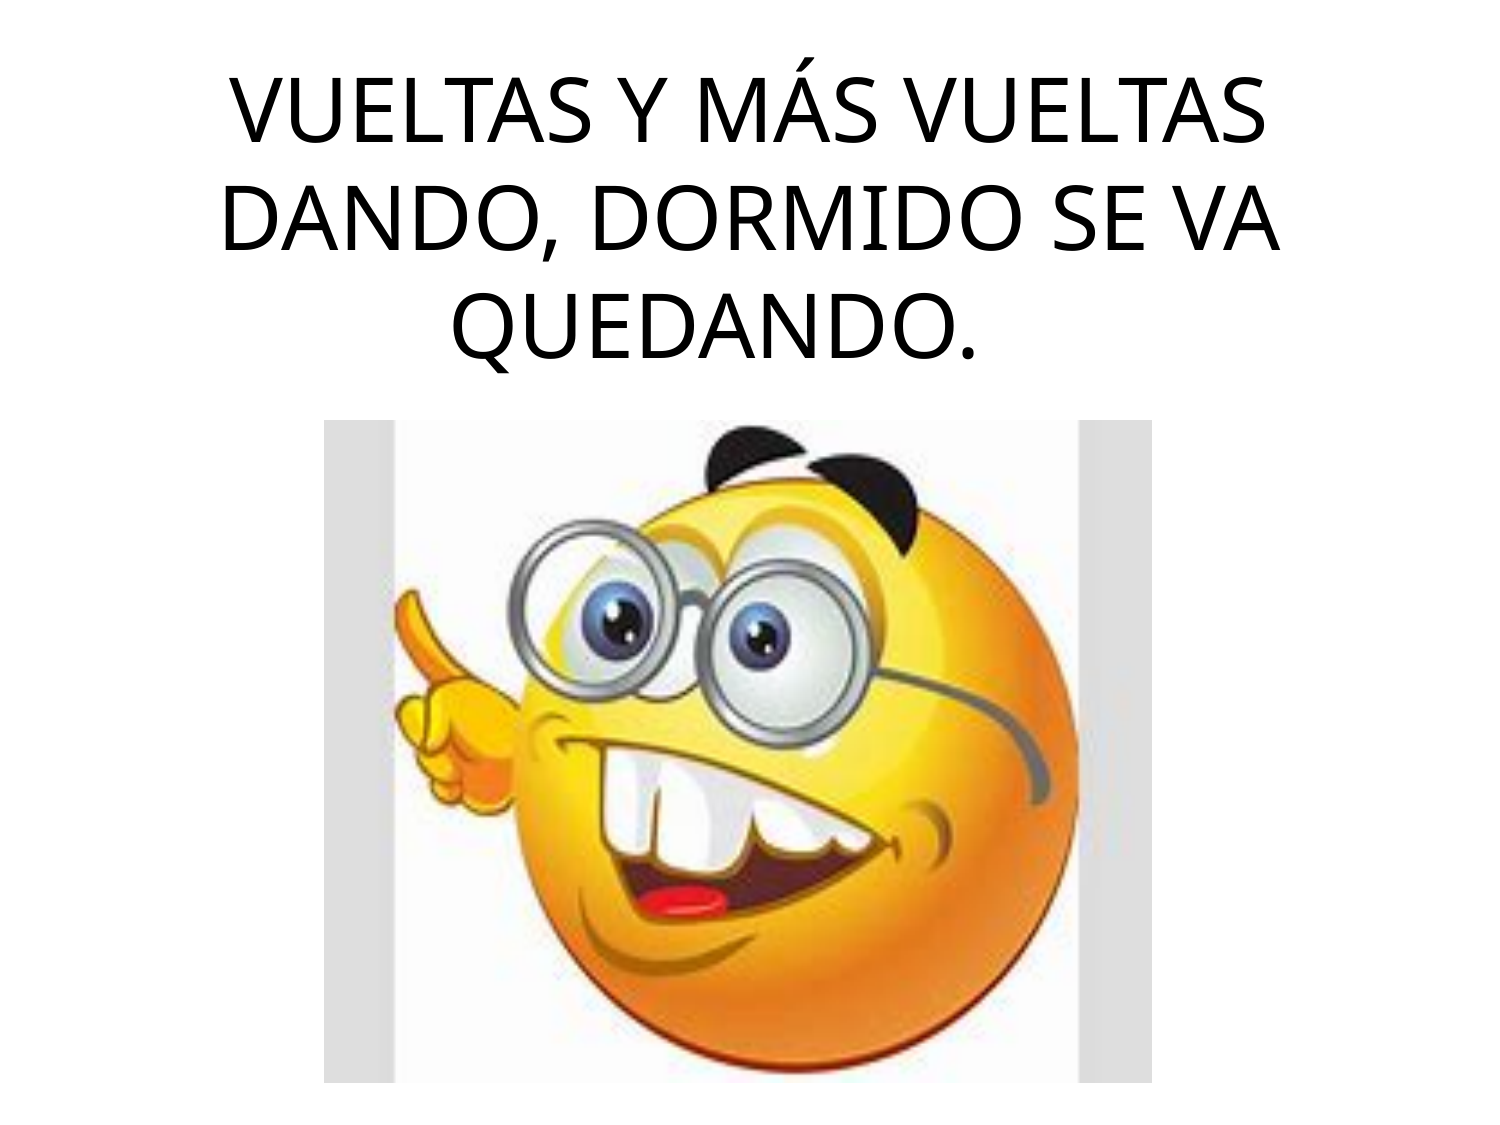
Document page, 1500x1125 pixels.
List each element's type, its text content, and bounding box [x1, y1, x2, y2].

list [324, 420, 1152, 1083]
title VUELTAS Y MÁS VUELTAS DANDO, DORMIDO SE VA QUEDANDO. [75, 45, 1425, 492]
